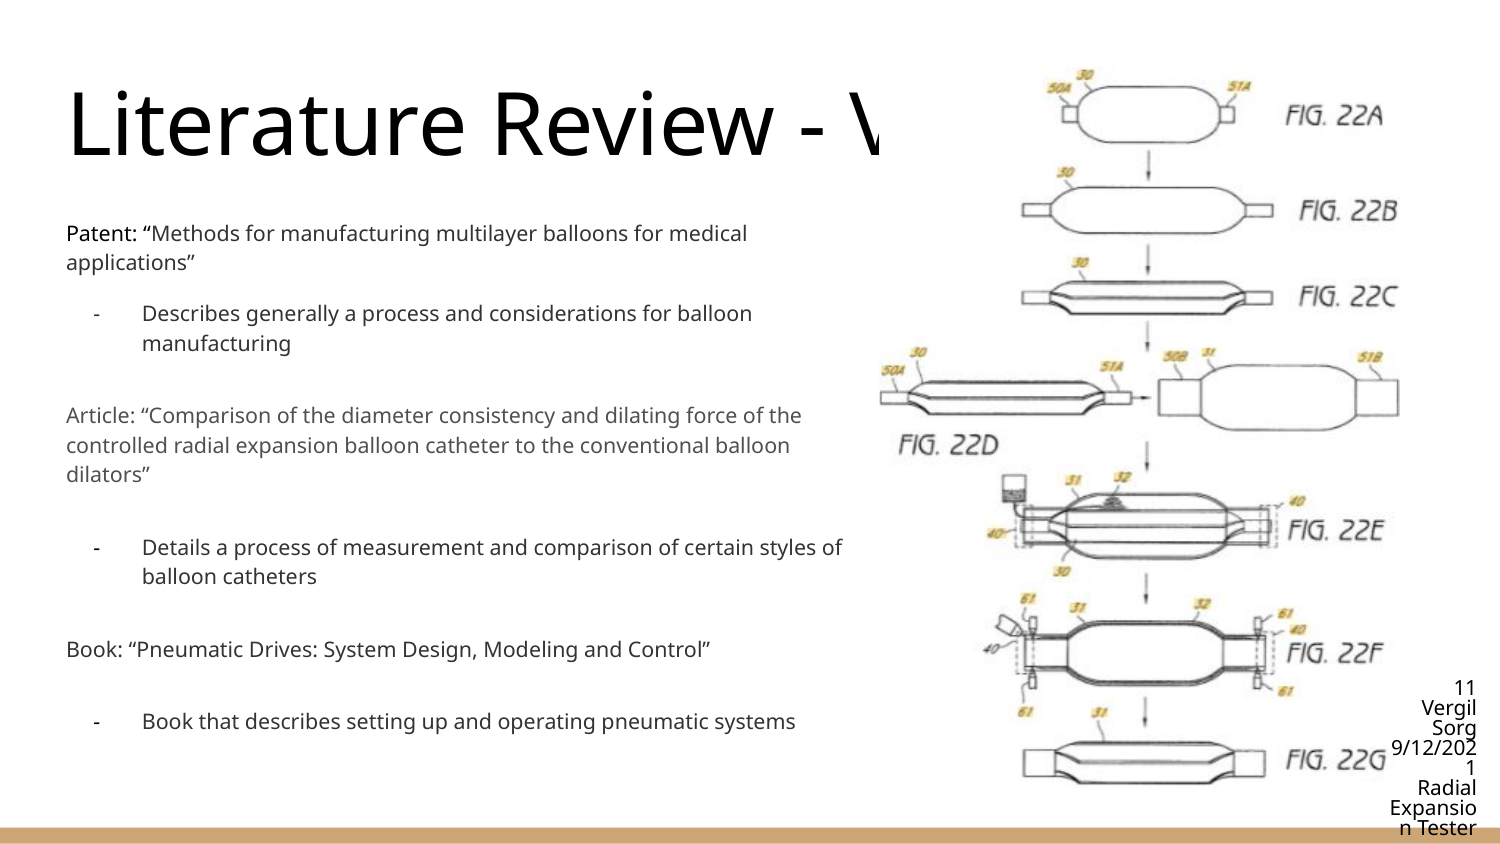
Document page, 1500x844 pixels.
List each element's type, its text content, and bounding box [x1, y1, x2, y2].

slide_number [1366, 695, 1492, 844]
title Literature Review - Vergil [51, 51, 1449, 189]
list Patent: “Methods for manufacturing multilayer balloons for medical applications” Describes generally a process and considerations for balloon manufacturing Article: “Comparison of the diameter consistency and dilating force of the controlled radial expansion balloon catheter to the conventional balloon dilators” Details a process of measurement and comparison of certain styles of balloon catheters Book: “Pneumatic Drives: System Design, Modeling and Control” Book that describes setting up and operating pneumatic systems 2\ [51, 200, 874, 752]
picture [879, 66, 1400, 789]
